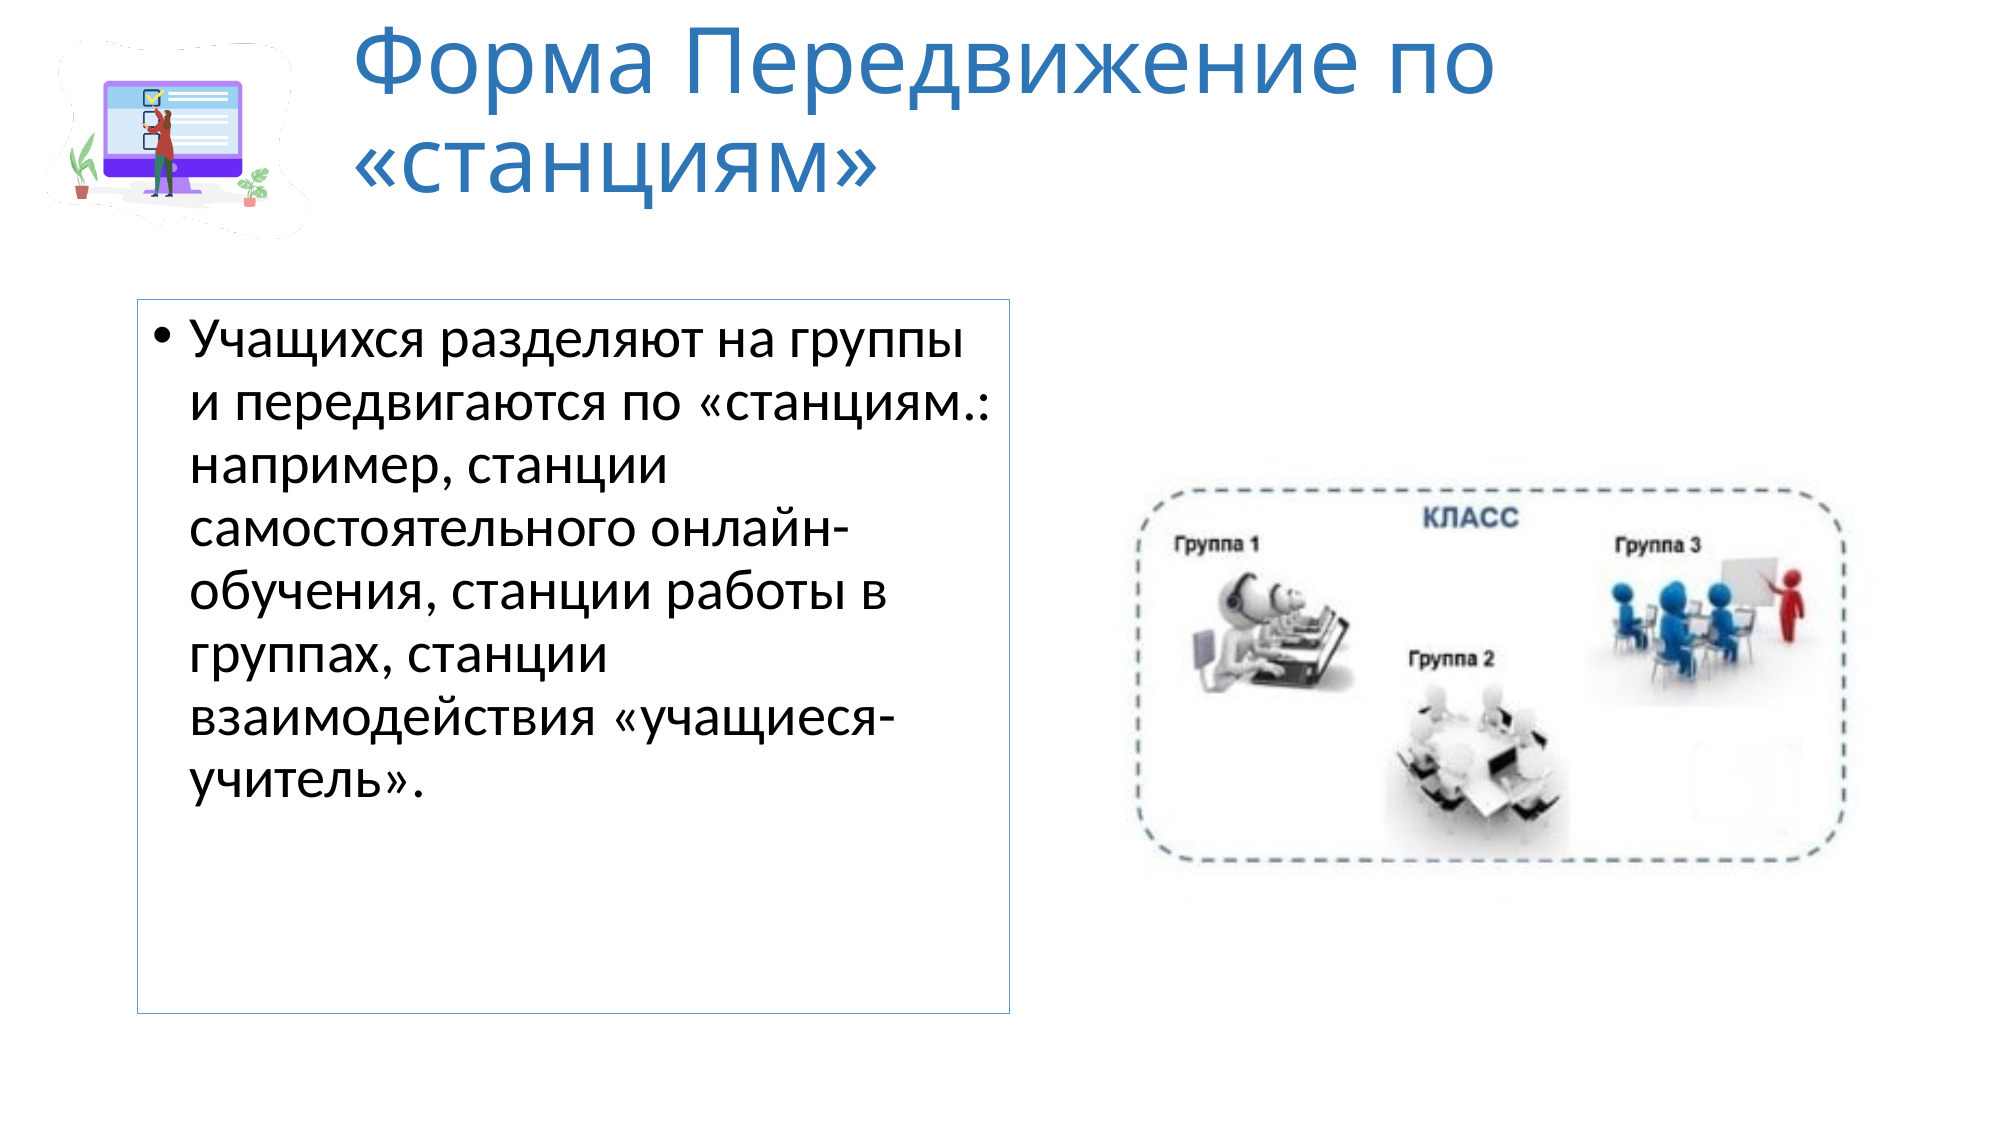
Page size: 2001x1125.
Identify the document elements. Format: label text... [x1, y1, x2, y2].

title Форма Передвижение по «станциям» [337, 59, 1863, 278]
picture [45, 39, 310, 239]
list Учащихся разделяют на группы и передвигаются по «станциям.: например, станции самостоятельного онлайн-обучения, станции работы в группах, станции взаимодействия «учащиеся-учитель». [137, 299, 1010, 1014]
picture [1075, 425, 1882, 904]
